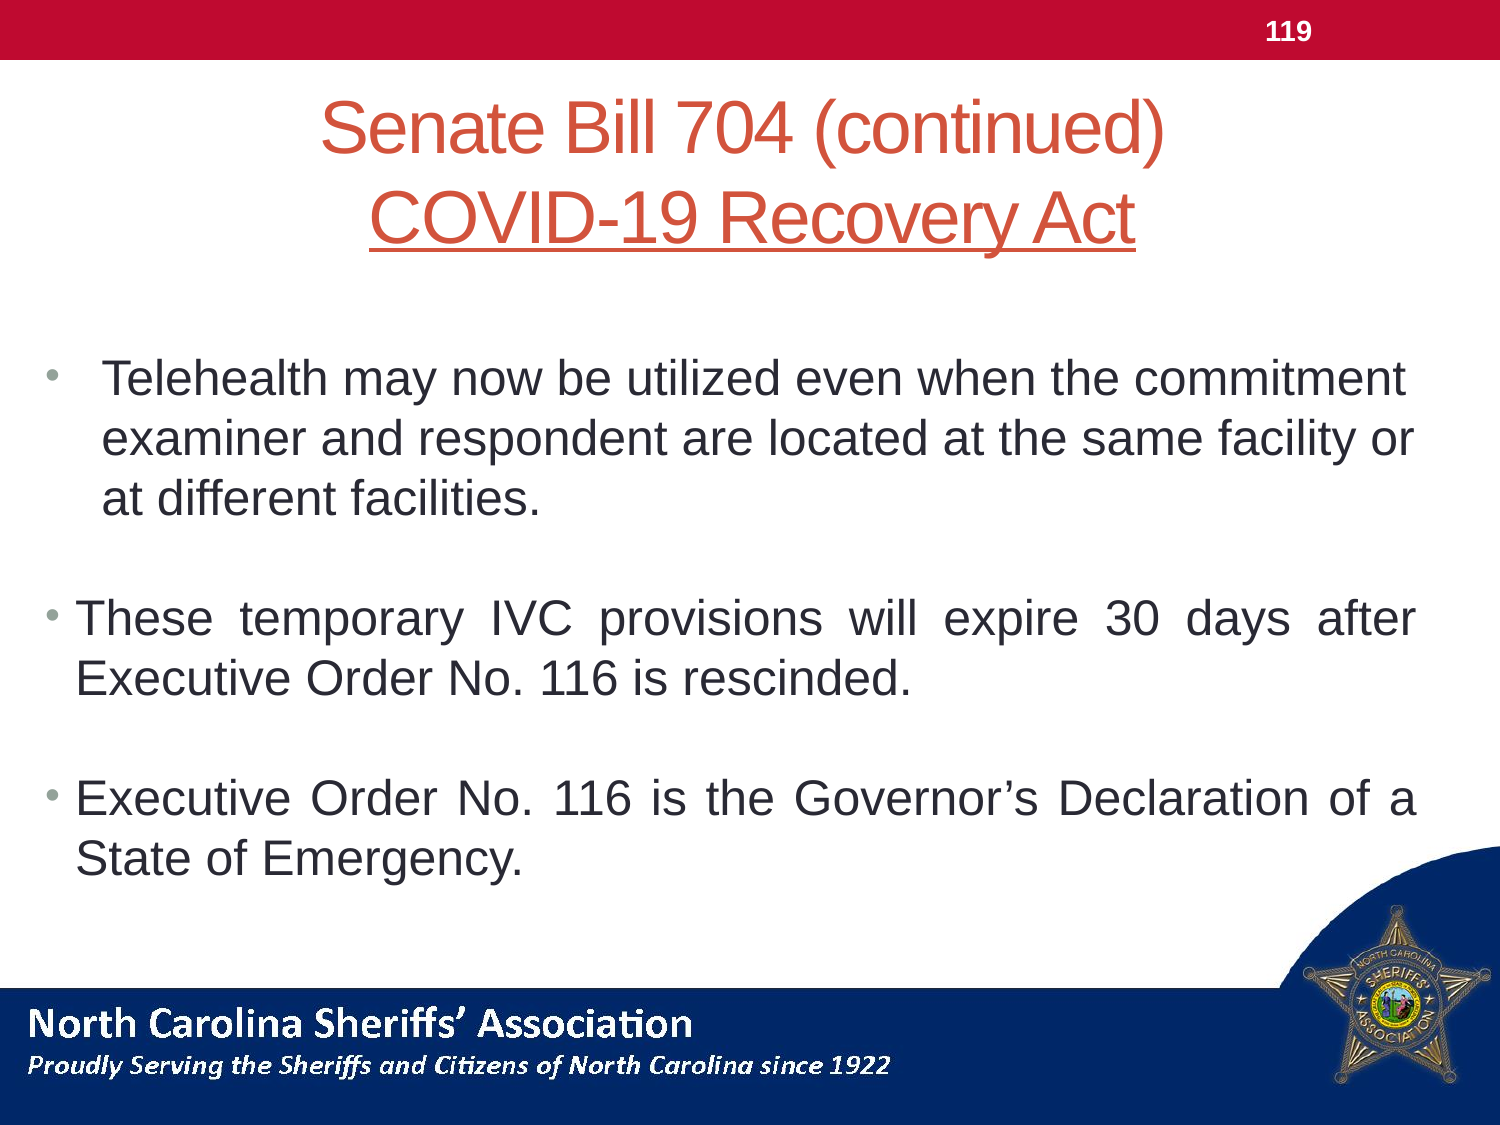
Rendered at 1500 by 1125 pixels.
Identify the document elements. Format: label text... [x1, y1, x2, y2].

slide_number 119 [1250, 3, 1425, 57]
picture [0, 74, 1500, 1125]
list Telehealth may now be utilized even when the commitment examiner and respondent are located at the same facility or at different facilities. These temporary IVC provisions will expire 30 days after Executive Order No. 116 is rescinded. Executive Order No. 116 is the Governor’s Declaration of a State of Emergency. [0, 337, 1433, 1125]
title Senate Bill 704 (continued) COVID-19 Recovery Act [77, 87, 1428, 250]
